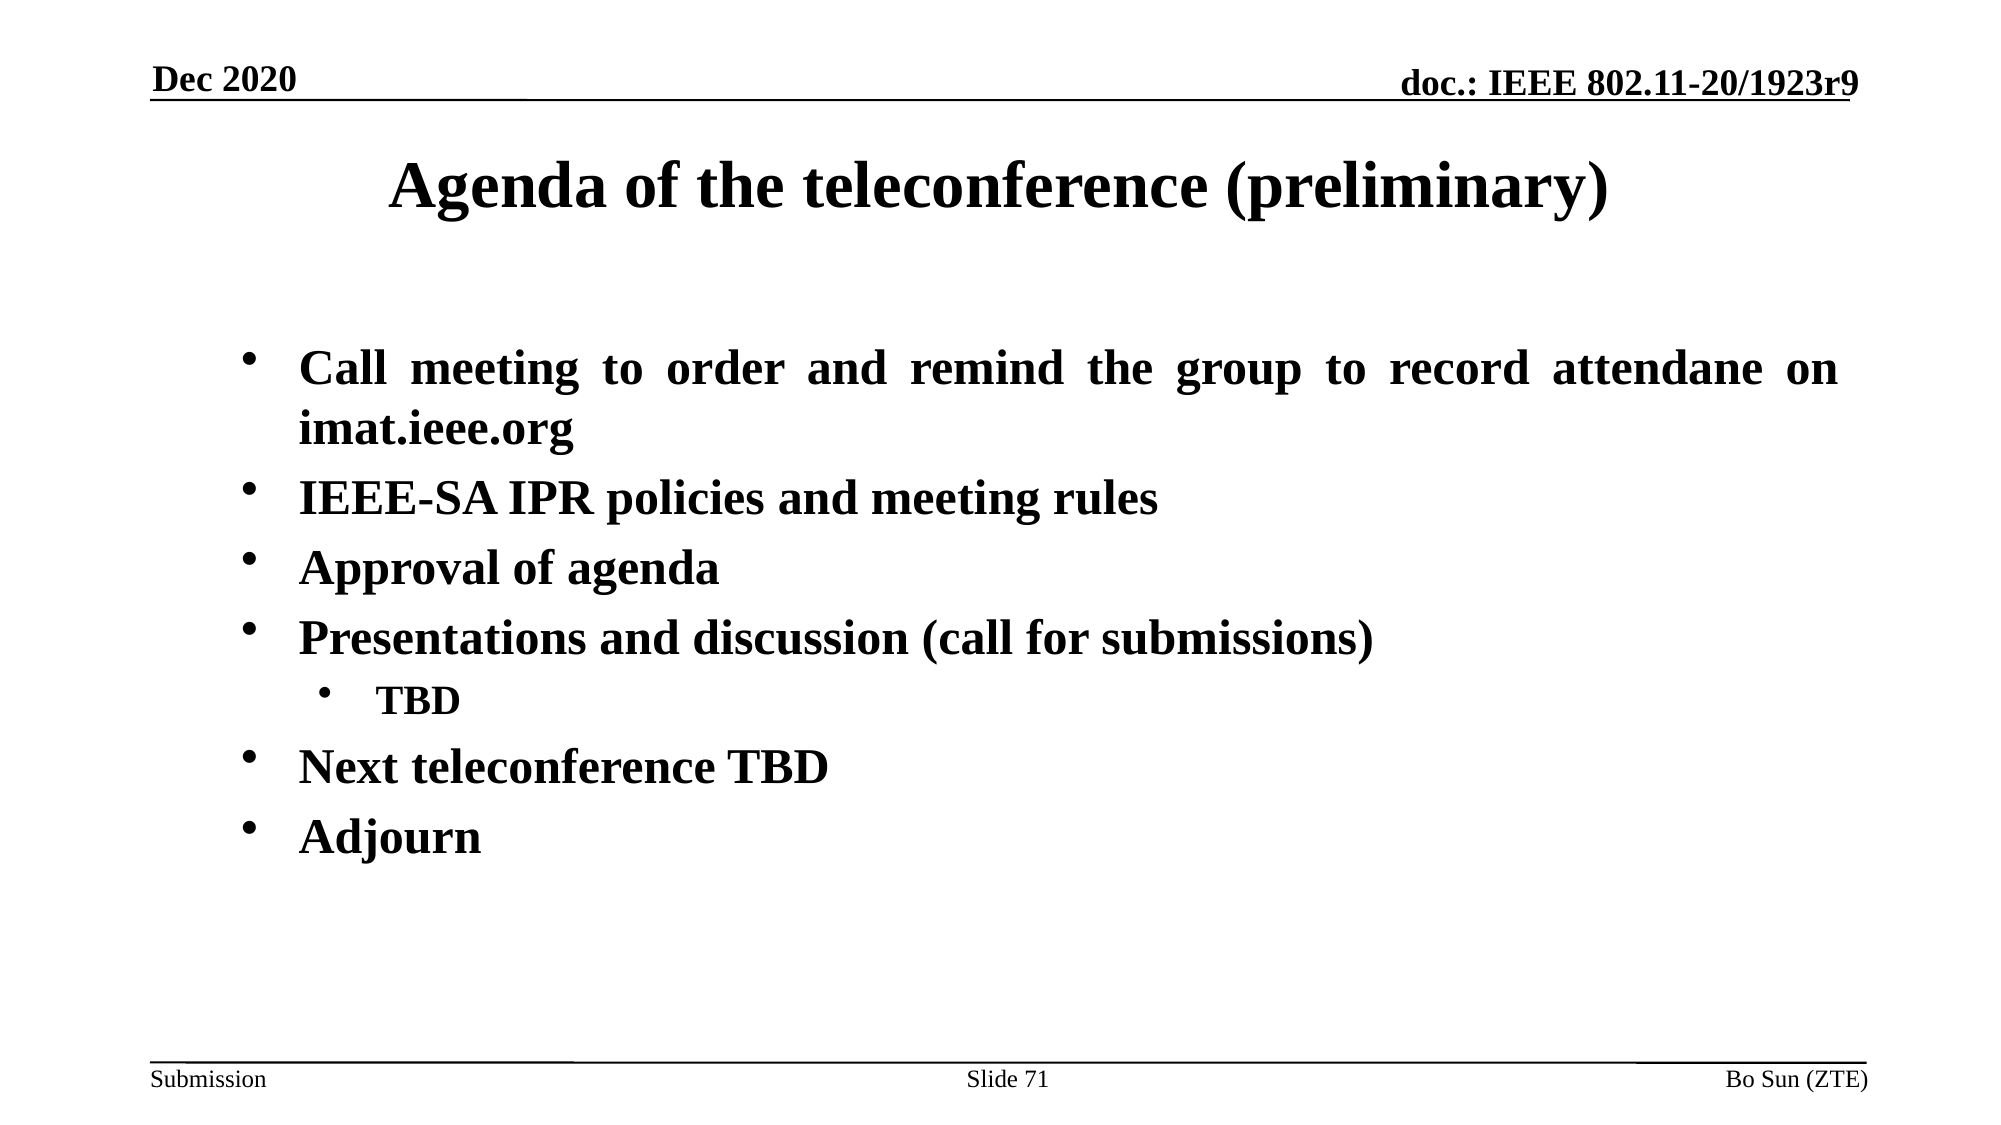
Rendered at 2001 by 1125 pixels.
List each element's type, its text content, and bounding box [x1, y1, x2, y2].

slide_number Slide 71 [949, 1061, 1067, 1123]
text_box Call meeting to order and remind the group to record attendane on imat.ieee.org IEEE-SA IPR policies and meeting rules Approval of agenda Presentations and discussion (call for submissions) TBD Next teleconference TBD Adjourn [225, 327, 1855, 1049]
footer Bo Sun (ZTE) [1171, 1061, 1869, 1093]
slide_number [152, 54, 563, 100]
text_box Agenda of the teleconference (preliminary) [362, 99, 1638, 262]
